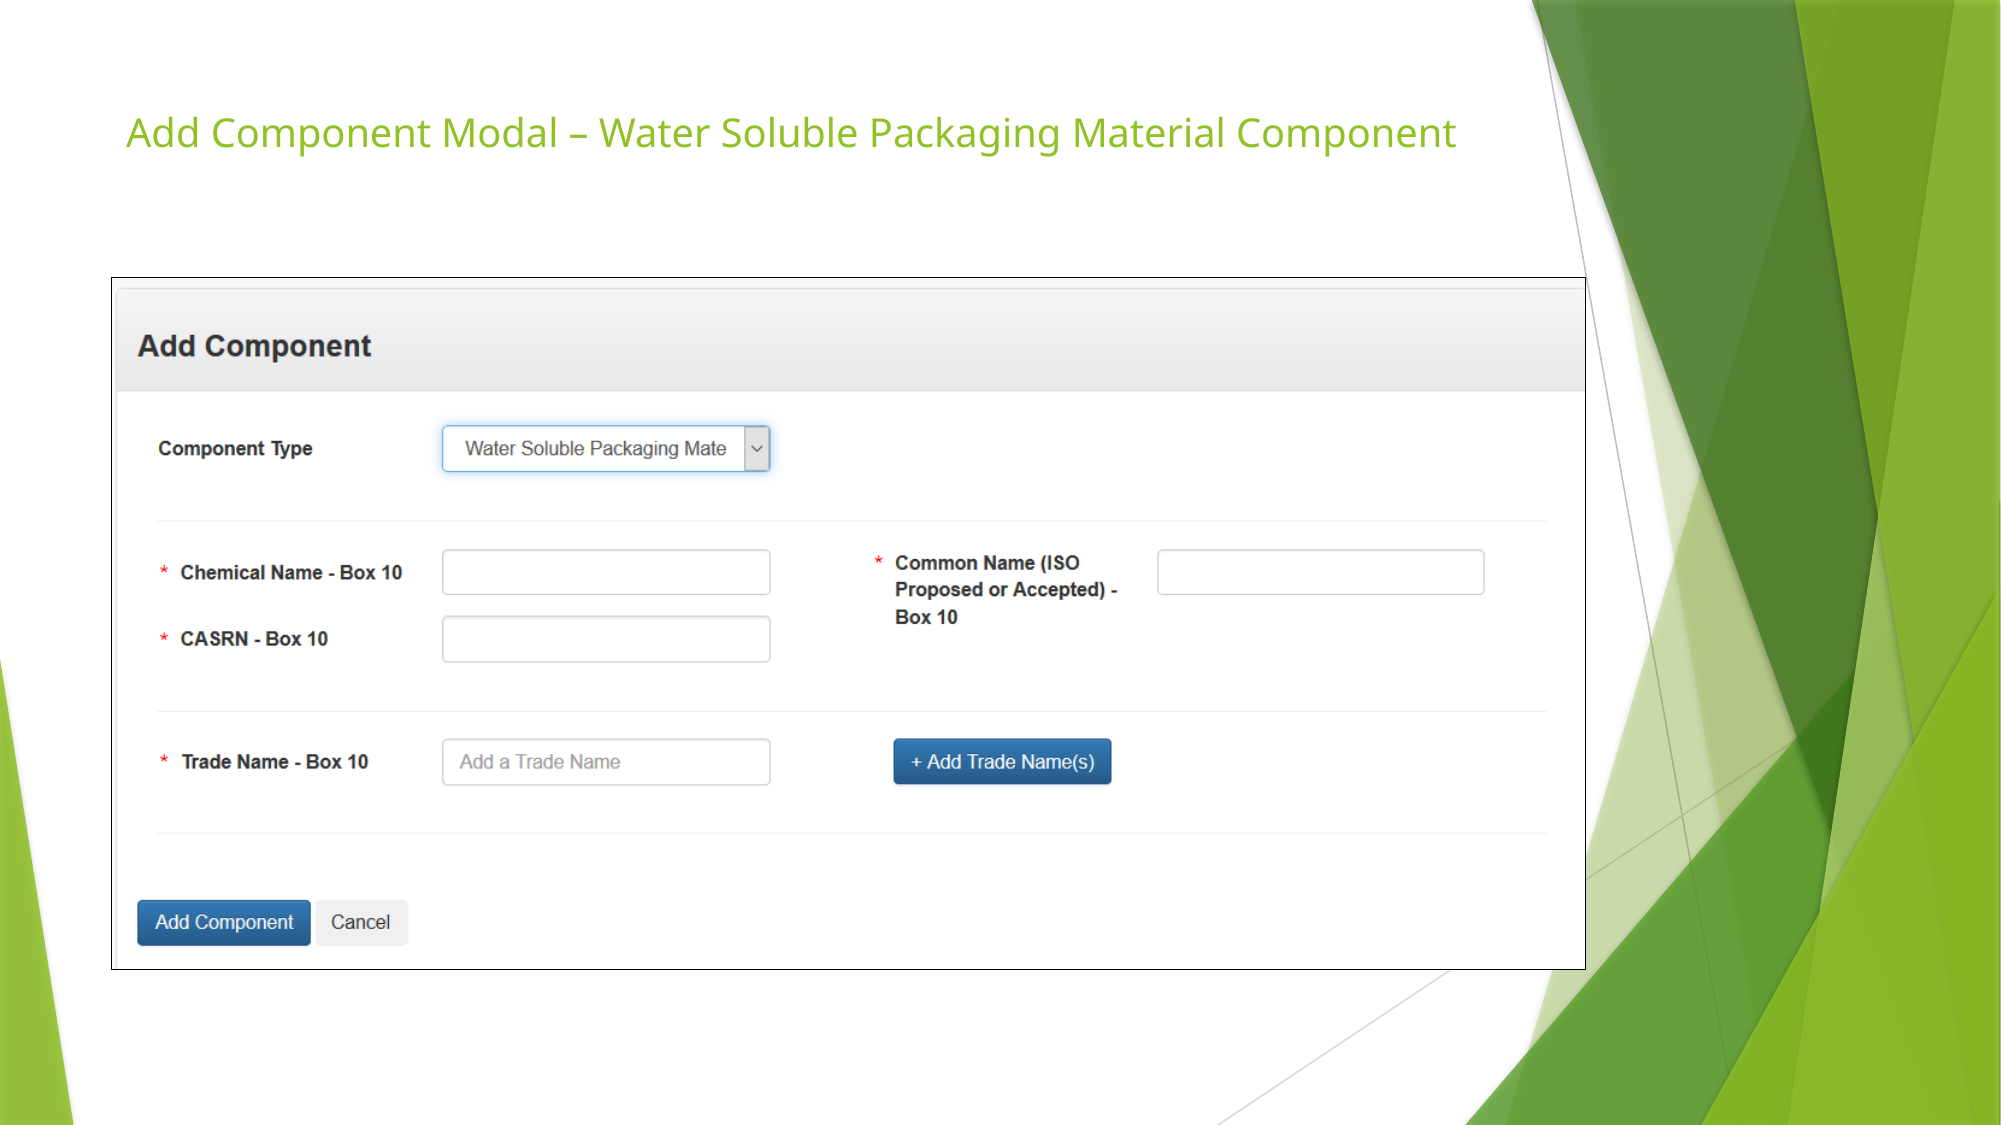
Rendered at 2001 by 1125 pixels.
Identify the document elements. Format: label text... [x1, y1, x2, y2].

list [110, 276, 1587, 970]
title Add Component Modal – Water Soluble Packaging Material Component [111, 99, 1522, 203]
